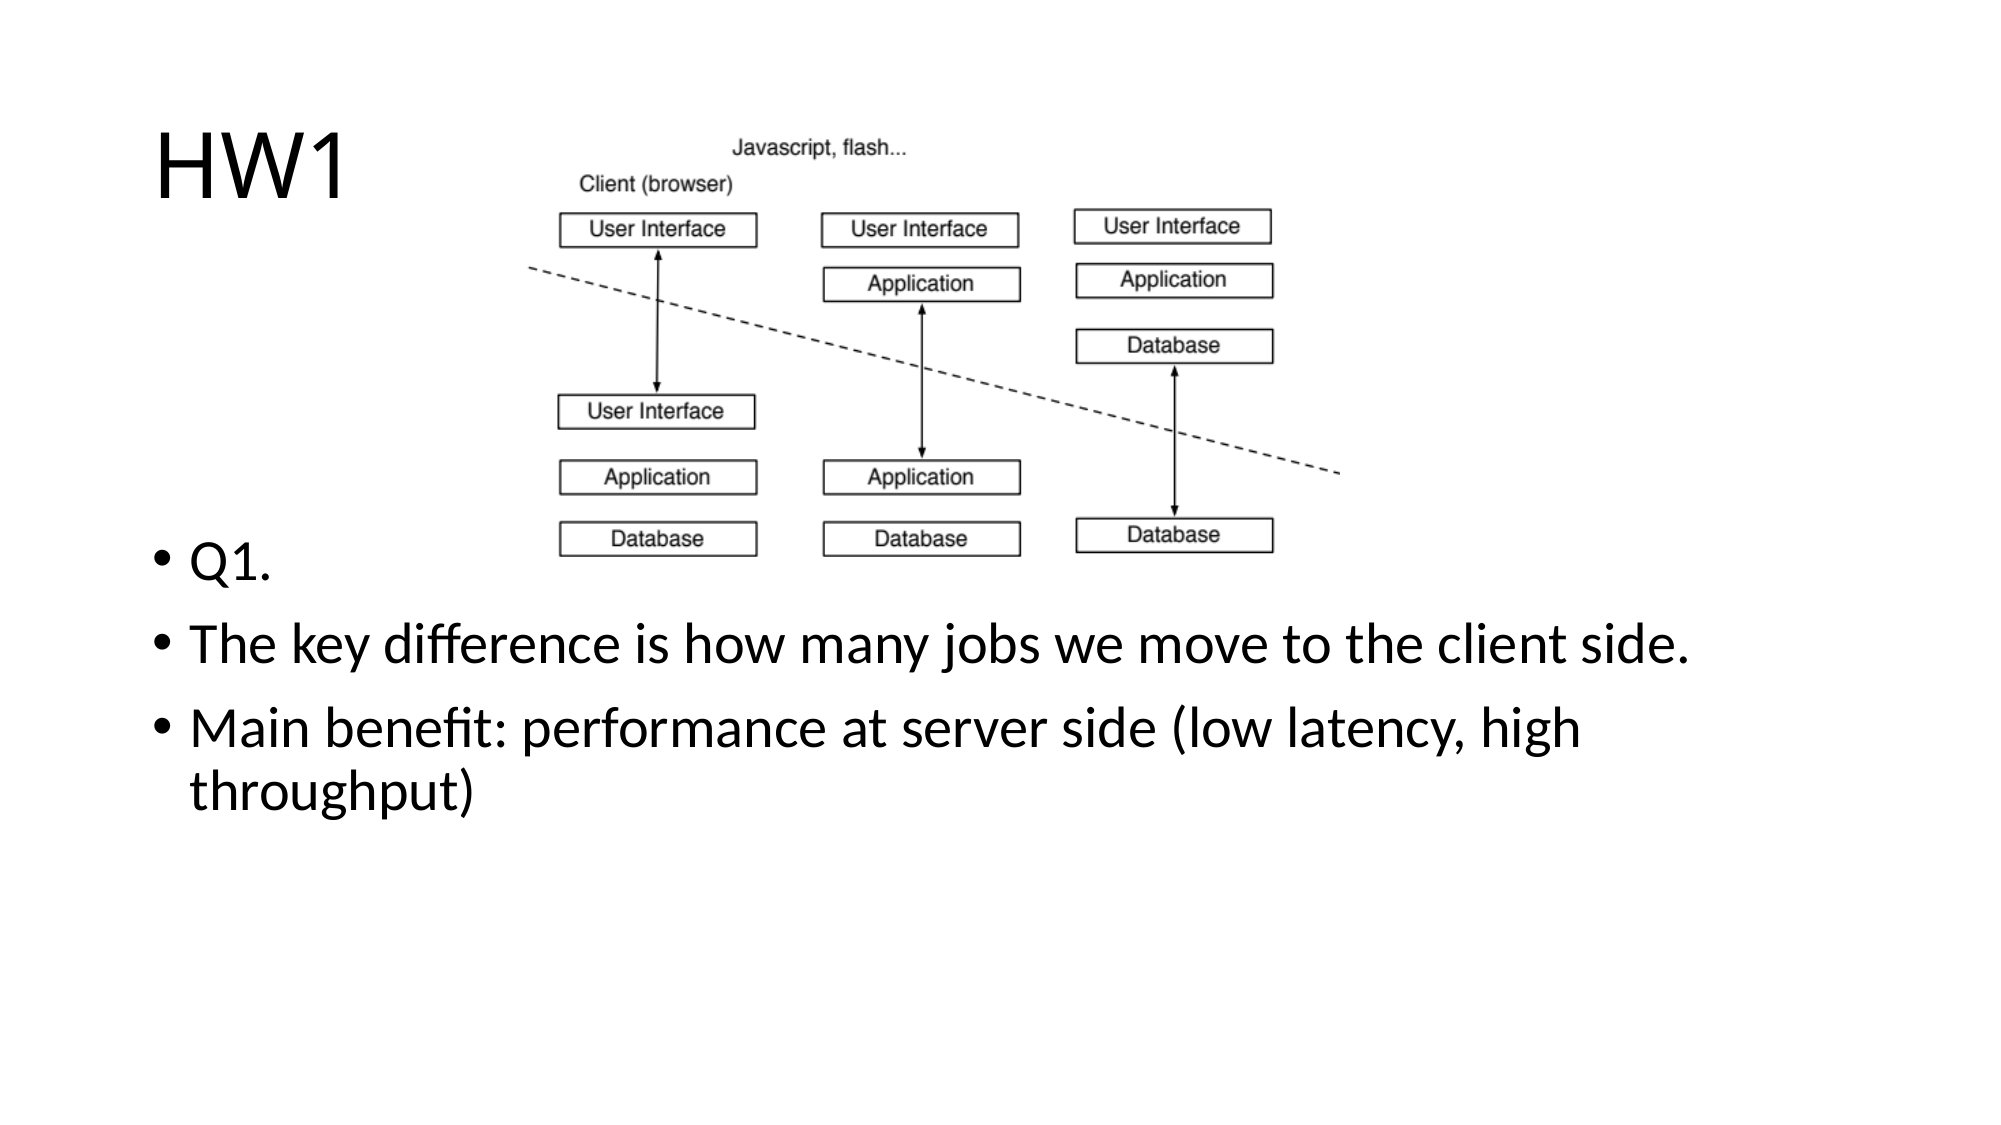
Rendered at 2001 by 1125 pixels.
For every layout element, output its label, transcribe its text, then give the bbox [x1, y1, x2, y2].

title HW1 [137, 59, 1863, 278]
list Q1. The key difference is how many jobs we move to the client side. Main benefit: performance at server side (low latency, high throughput) [137, 522, 1863, 1014]
picture [525, 134, 1340, 557]
